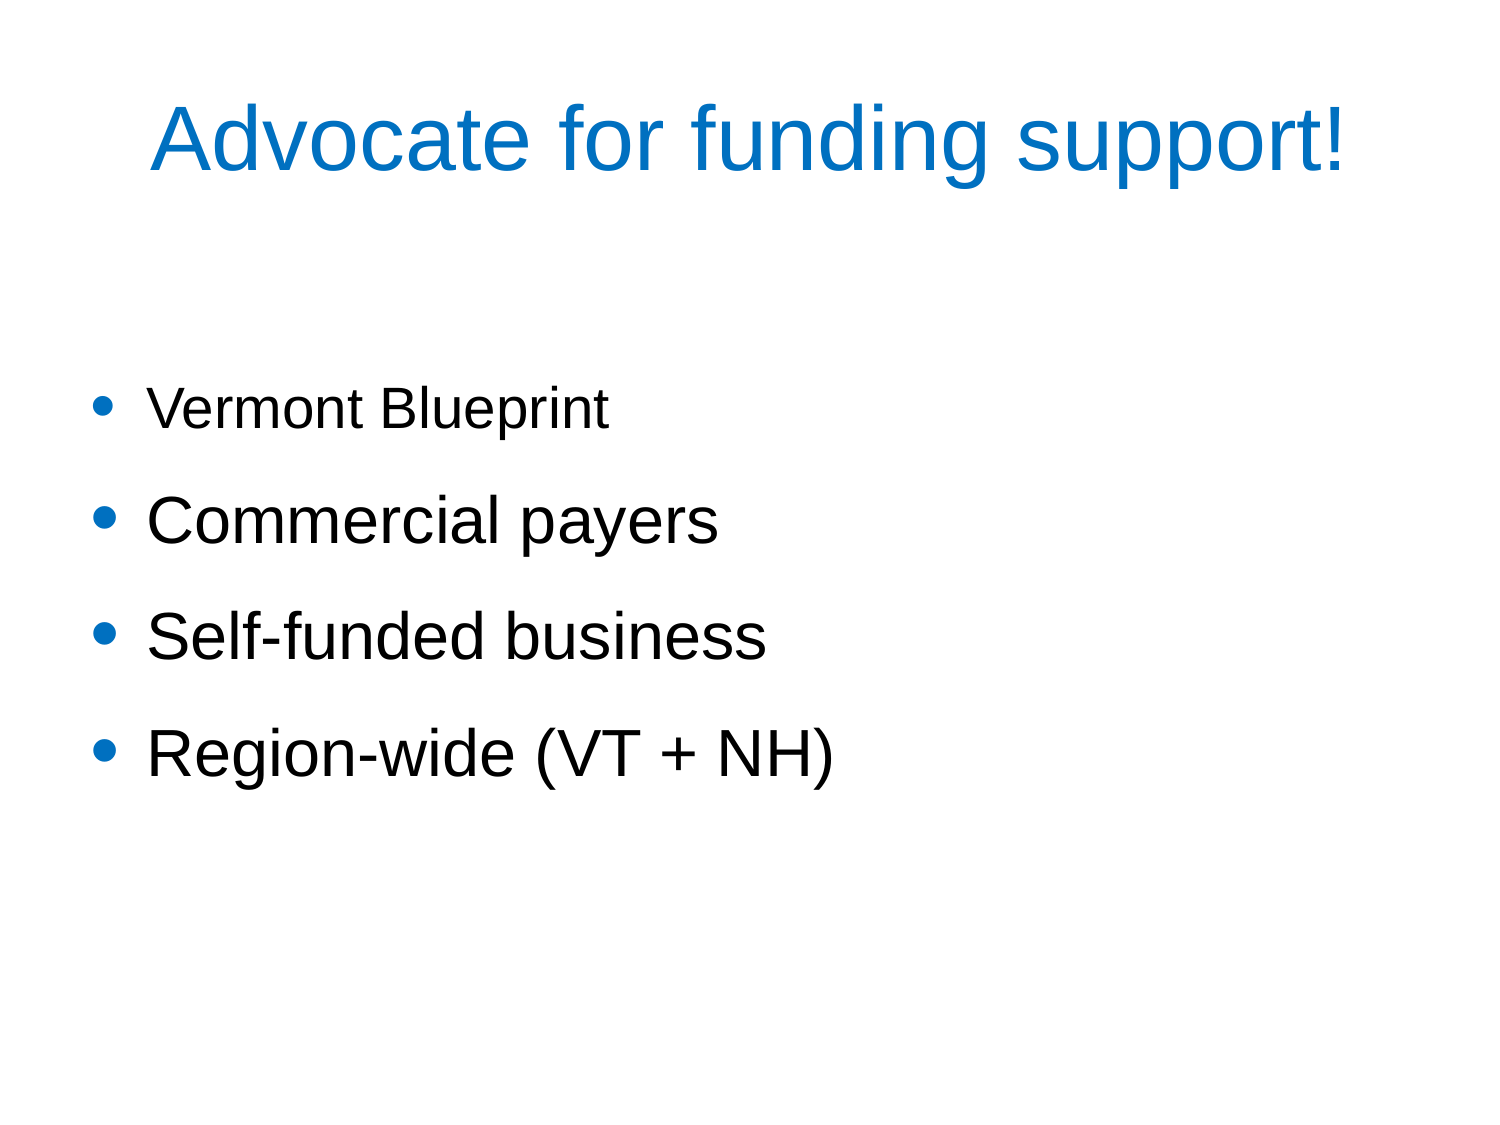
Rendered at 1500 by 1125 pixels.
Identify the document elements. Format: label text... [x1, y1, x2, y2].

title Advocate for funding support! [75, 45, 1425, 233]
list Vermont Blueprint Commercial payers Self-funded business Region-wide (VT + NH) [75, 362, 1425, 913]
